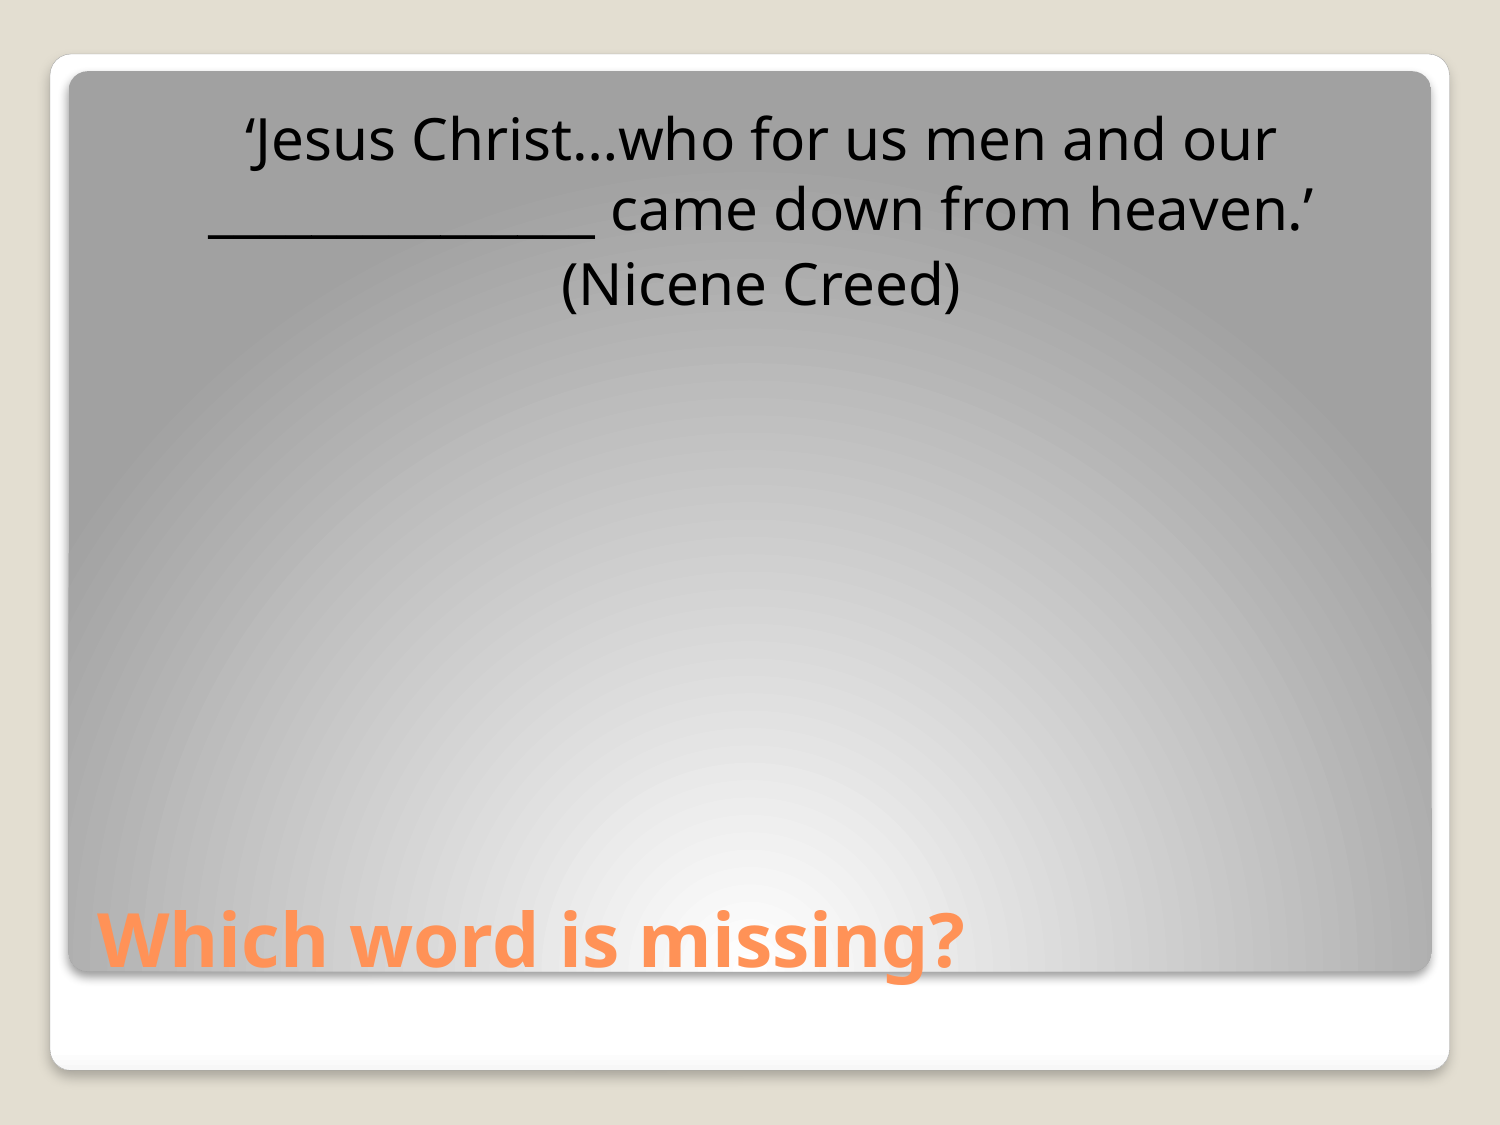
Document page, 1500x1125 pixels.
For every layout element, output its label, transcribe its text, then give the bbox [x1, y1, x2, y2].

list ‘Jesus Christ…who for us men and our _______________ came down from heaven.’ (Nicene Creed) [82, 86, 1425, 774]
title Which word is missing? [82, 817, 1425, 990]
